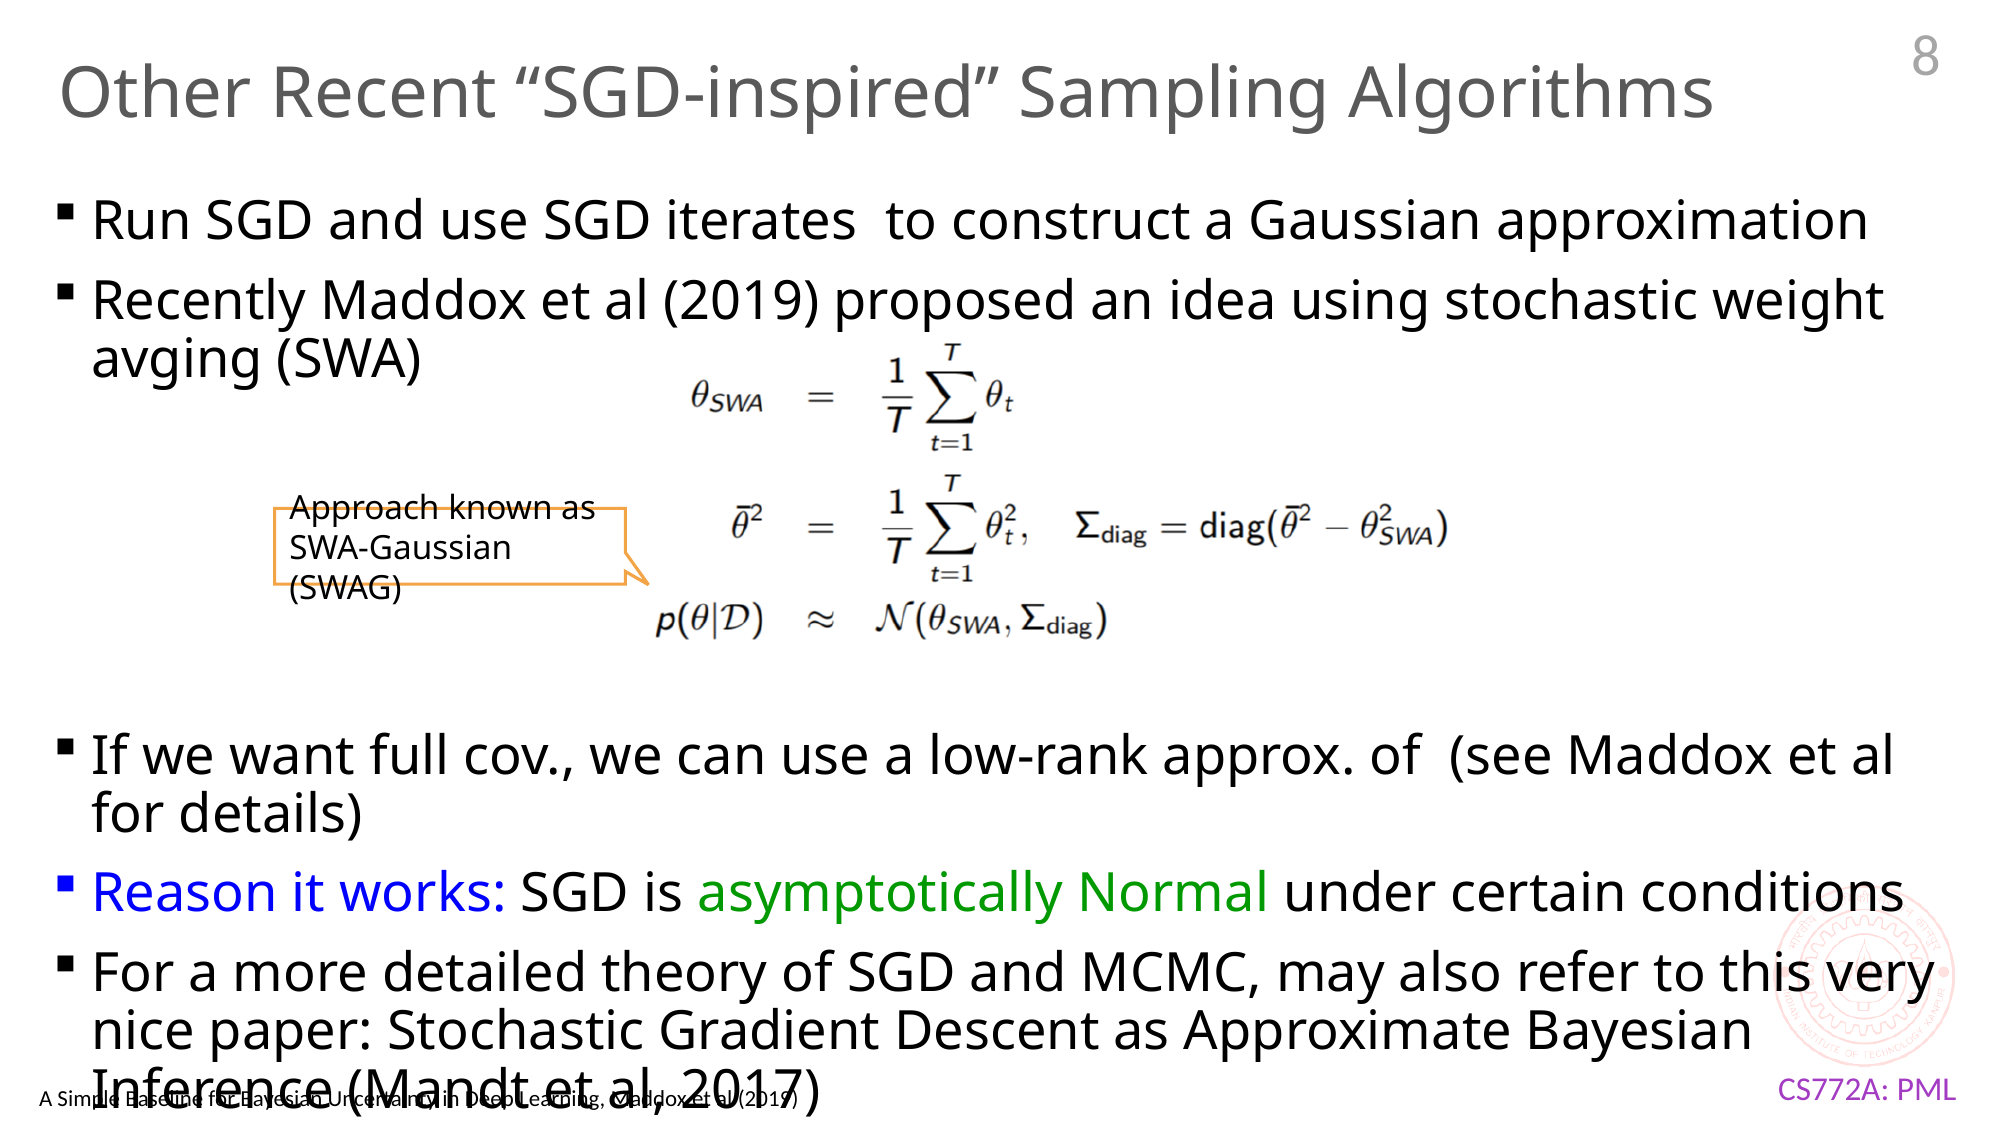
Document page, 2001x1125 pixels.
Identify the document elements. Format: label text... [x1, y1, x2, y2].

text_box Approach known as SWA-Gaussian (SWAG) [273, 507, 638, 586]
picture [638, 339, 1450, 642]
title Other Recent “SGD-inspired” Sampling Algorithms [43, 27, 1970, 163]
text_box 8 [1857, 22, 1957, 83]
text_box A Simple Baseline for Bayesian Uncertainty in Deep Learning, Maddox et al (2019) [24, 1075, 826, 1118]
